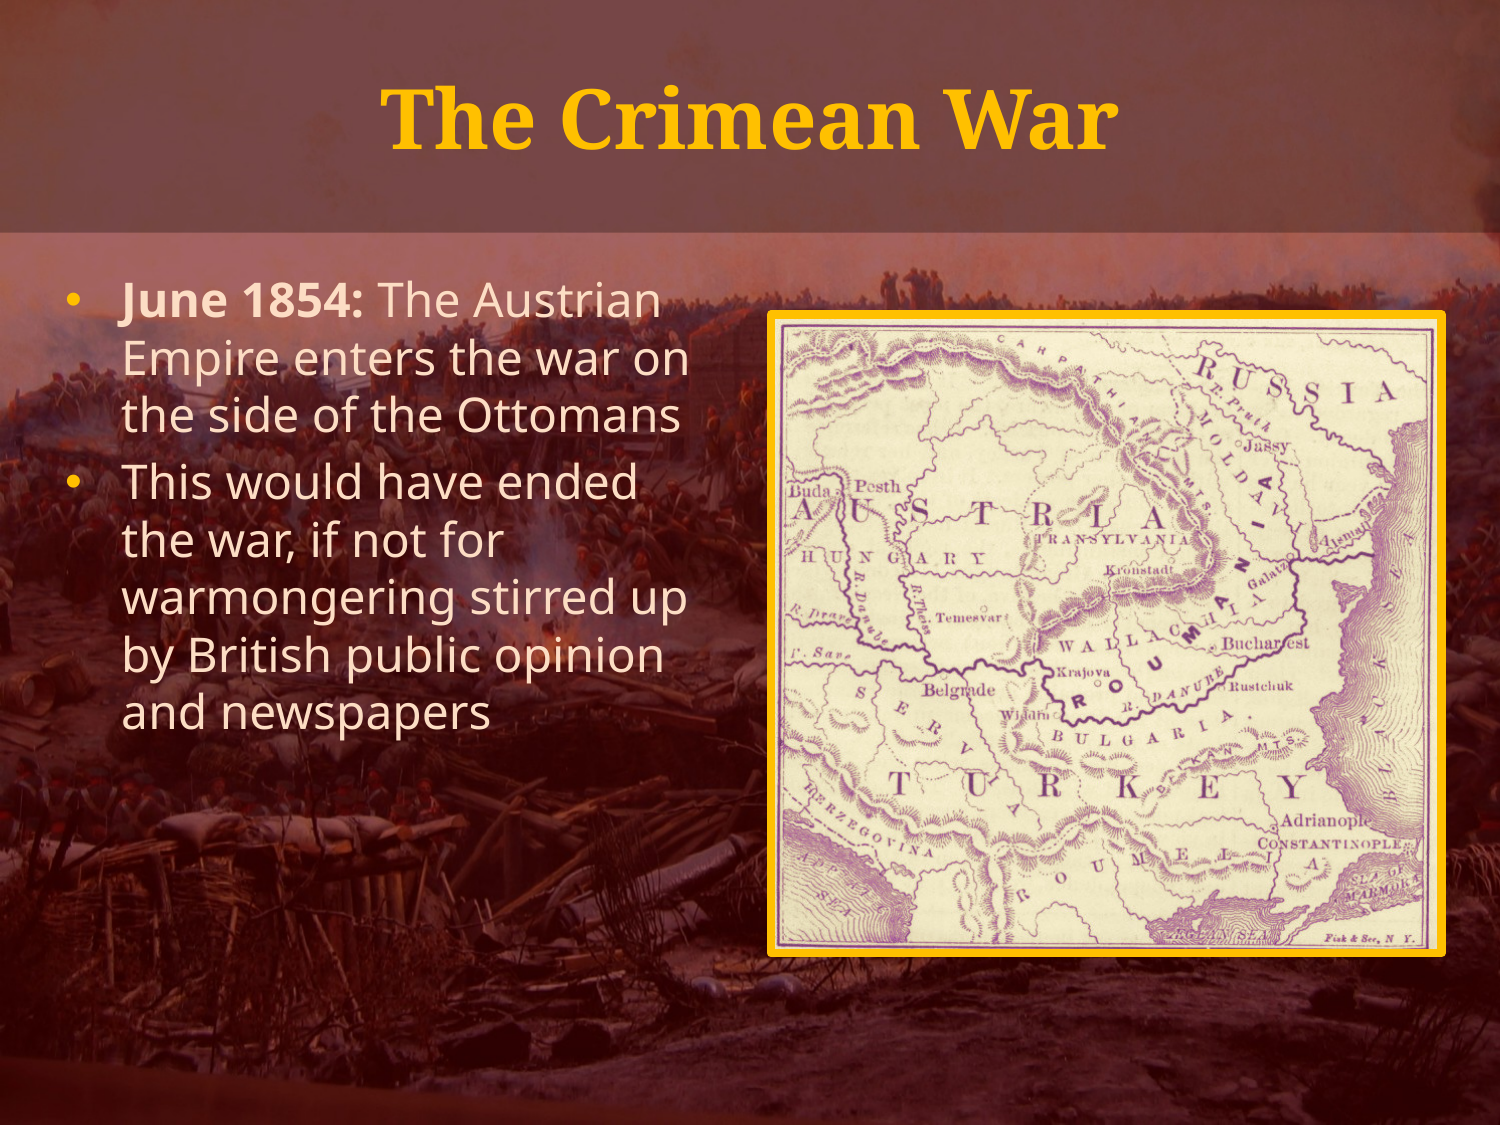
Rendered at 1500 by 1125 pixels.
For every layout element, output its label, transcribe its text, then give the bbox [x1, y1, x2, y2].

title The Crimean War [0, 0, 1500, 233]
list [774, 318, 1438, 950]
list June 1854: The Austrian Empire enters the war on the side of the Ottomans This would have ended the war, if not for warmongering stirred up by British public opinion and newspapers [50, 262, 738, 1005]
picture [0, 233, 1500, 1125]
